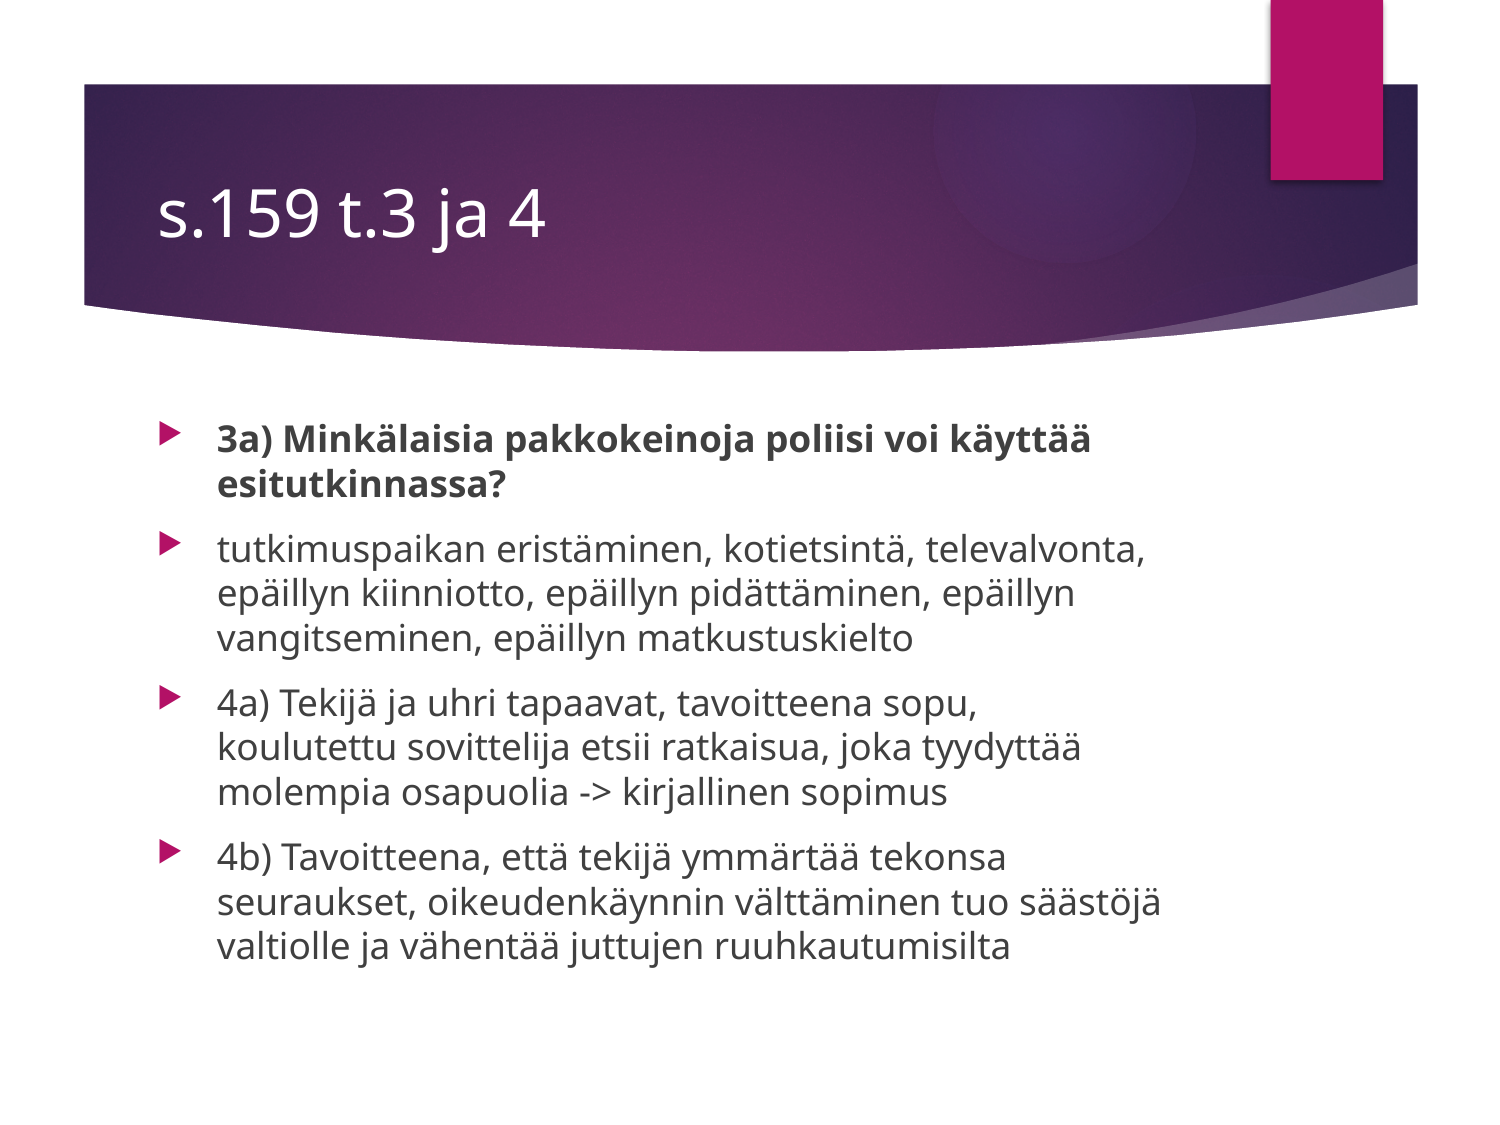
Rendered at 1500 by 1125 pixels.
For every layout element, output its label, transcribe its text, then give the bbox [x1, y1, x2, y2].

list 3a) Minkälaisia pakkokeinoja poliisi voi käyttää esitutkinnassa? tutkimuspaikan eristäminen, kotietsintä, televalvonta, epäillyn kiinniotto, epäillyn pidättäminen, epäillyn vangitseminen, epäillyn matkustuskielto 4a) Tekijä ja uhri tapaavat, tavoitteena sopu, koulutettu sovittelija etsii ratkaisua, joka tyydyttää molempia osapuolia -> kirjallinen sopimus 4b) Tavoitteena, että tekijä ymmärtää tekonsa seuraukset, oikeudenkäynnin välttäminen tuo säästöjä valtiolle ja vähentää juttujen ruuhkautumisilta [141, 408, 1183, 988]
title s.159 t.3 ja 4 [142, 152, 1183, 269]
